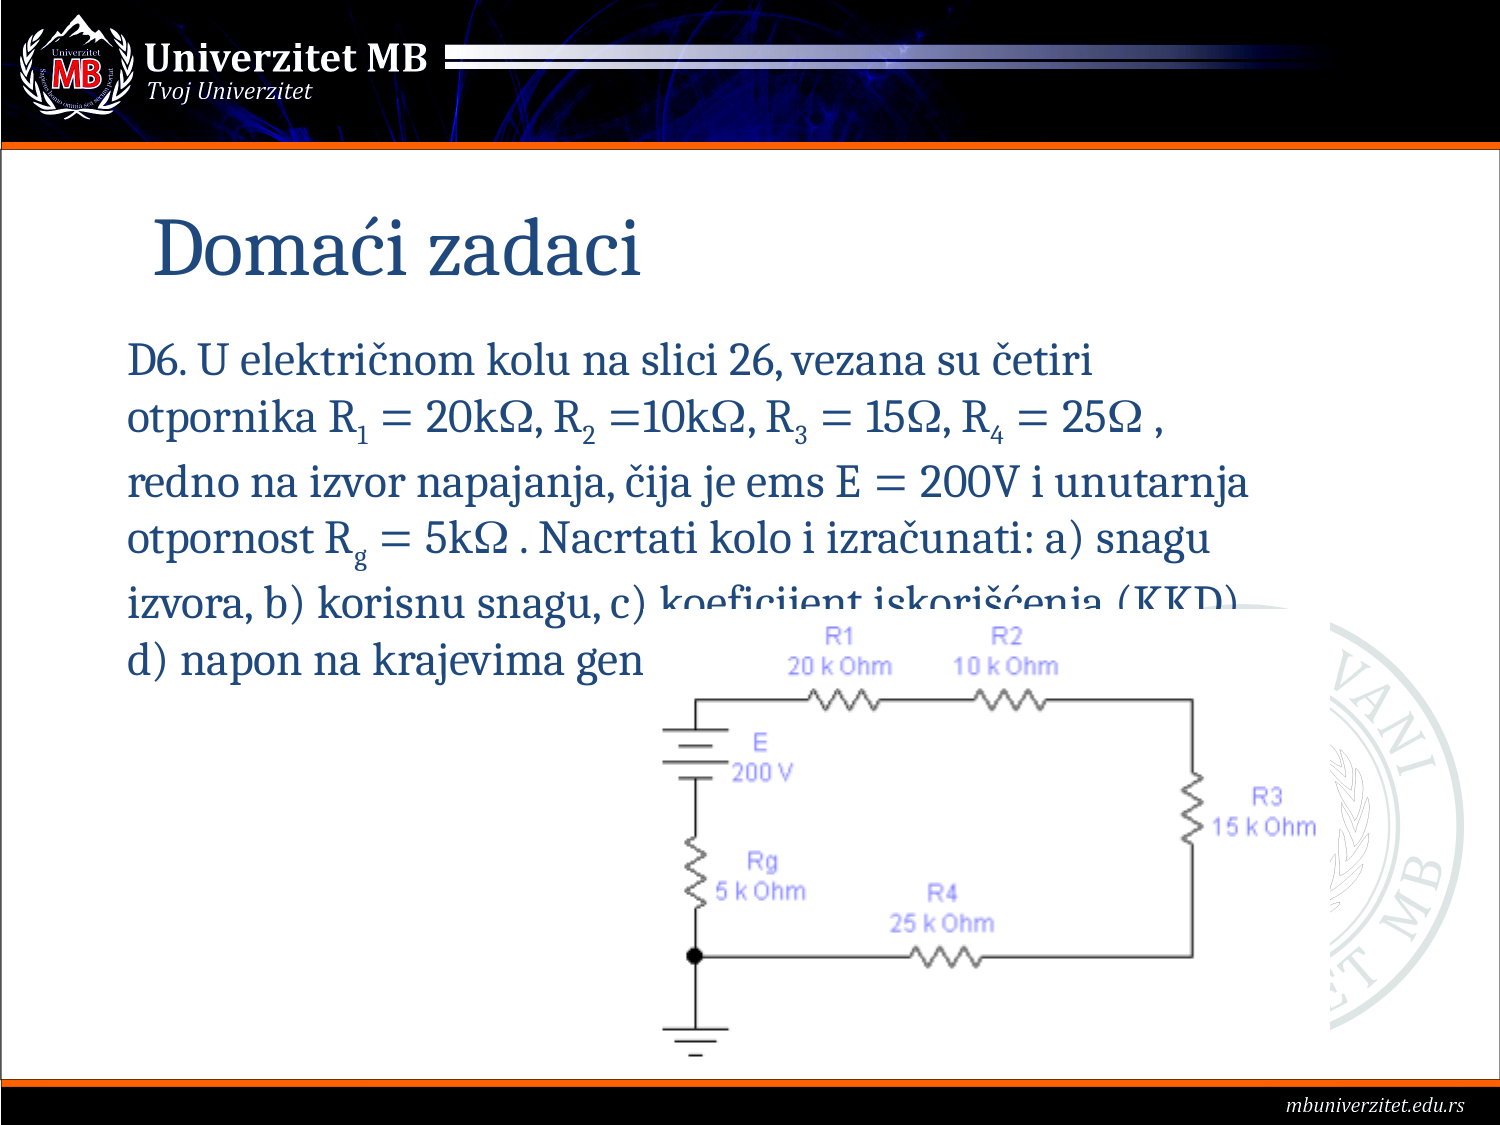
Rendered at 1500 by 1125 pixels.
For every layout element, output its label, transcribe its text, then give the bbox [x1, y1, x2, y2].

picture [0, 0, 1500, 1125]
text_box Domaći zadaci [137, 184, 1306, 327]
subtitle D6. U električnom kolu na slici 26, vezana su četiri otpornika R1  20k, R2 10k, R3  15, R4  25 , redno na izvor napajanja, čija je ems E  200V i unutarnja otpornost Rg  5k . Nacrtati kolo i izračunati: a) snagu izvora, b) korisnu snagu, c) koeficijent iskorišćenja (KKD), d) napon na krajevima generatora UAB. [112, 320, 1281, 711]
